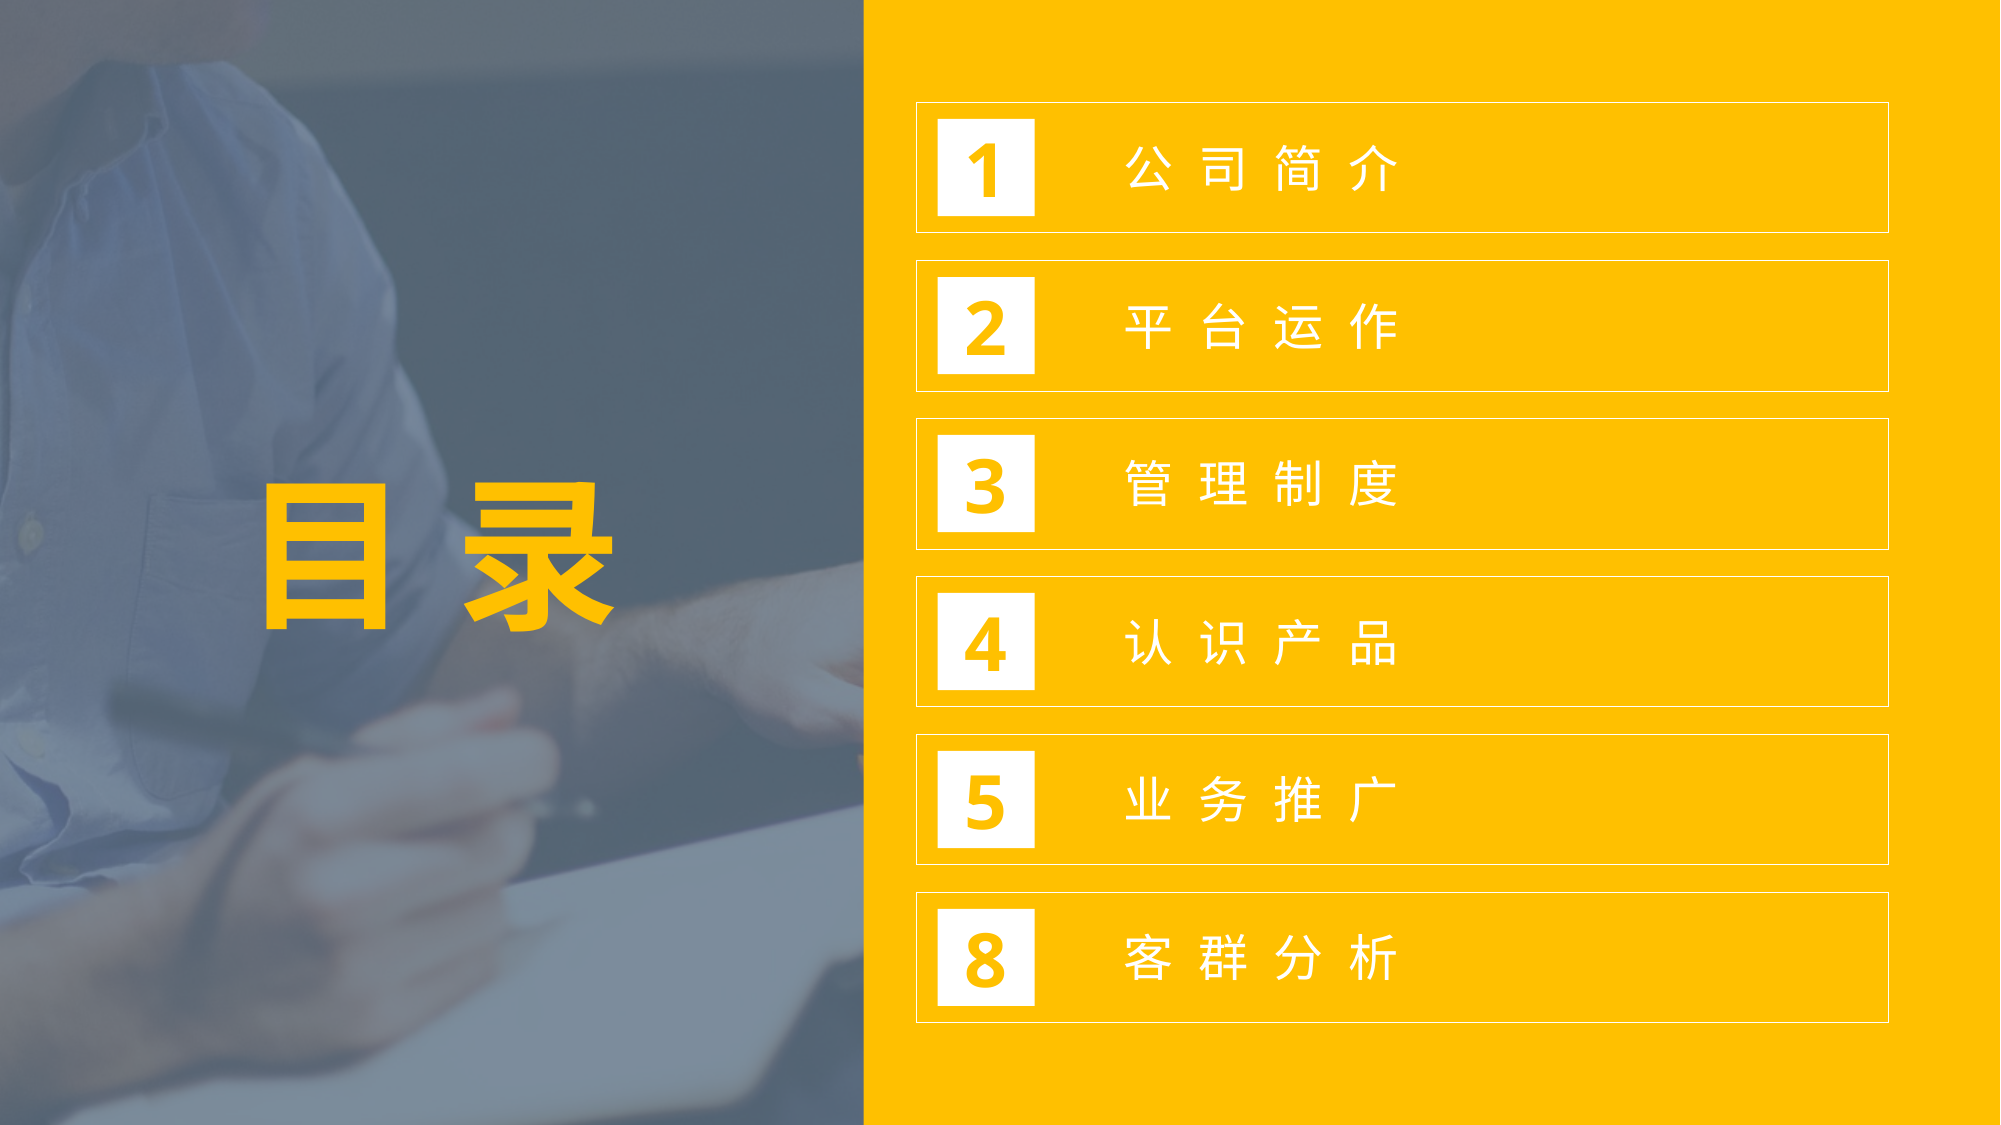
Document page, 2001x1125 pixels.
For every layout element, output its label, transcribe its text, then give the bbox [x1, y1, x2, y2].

text_box 业务推广 [1108, 761, 1414, 837]
text_box 4 [936, 592, 1036, 691]
text_box 认识产品 [1108, 603, 1414, 679]
title 目录 [0, 453, 866, 672]
text_box [916, 891, 1890, 1024]
text_box 管理制度 [1108, 445, 1414, 521]
text_box 3 [936, 434, 1036, 533]
text_box 1 [936, 118, 1036, 217]
text_box [916, 101, 1890, 234]
text_box [916, 417, 1890, 550]
text_box 2 [936, 276, 1036, 375]
text_box 8 [936, 908, 1036, 1007]
text_box 平台运作 [1108, 287, 1414, 363]
text_box 5 [936, 750, 1036, 849]
text_box 客群分析 [1108, 919, 1414, 995]
text_box [916, 575, 1890, 708]
text_box [916, 733, 1890, 866]
text_box [916, 259, 1890, 392]
text_box 公司简介 [1108, 129, 1414, 205]
